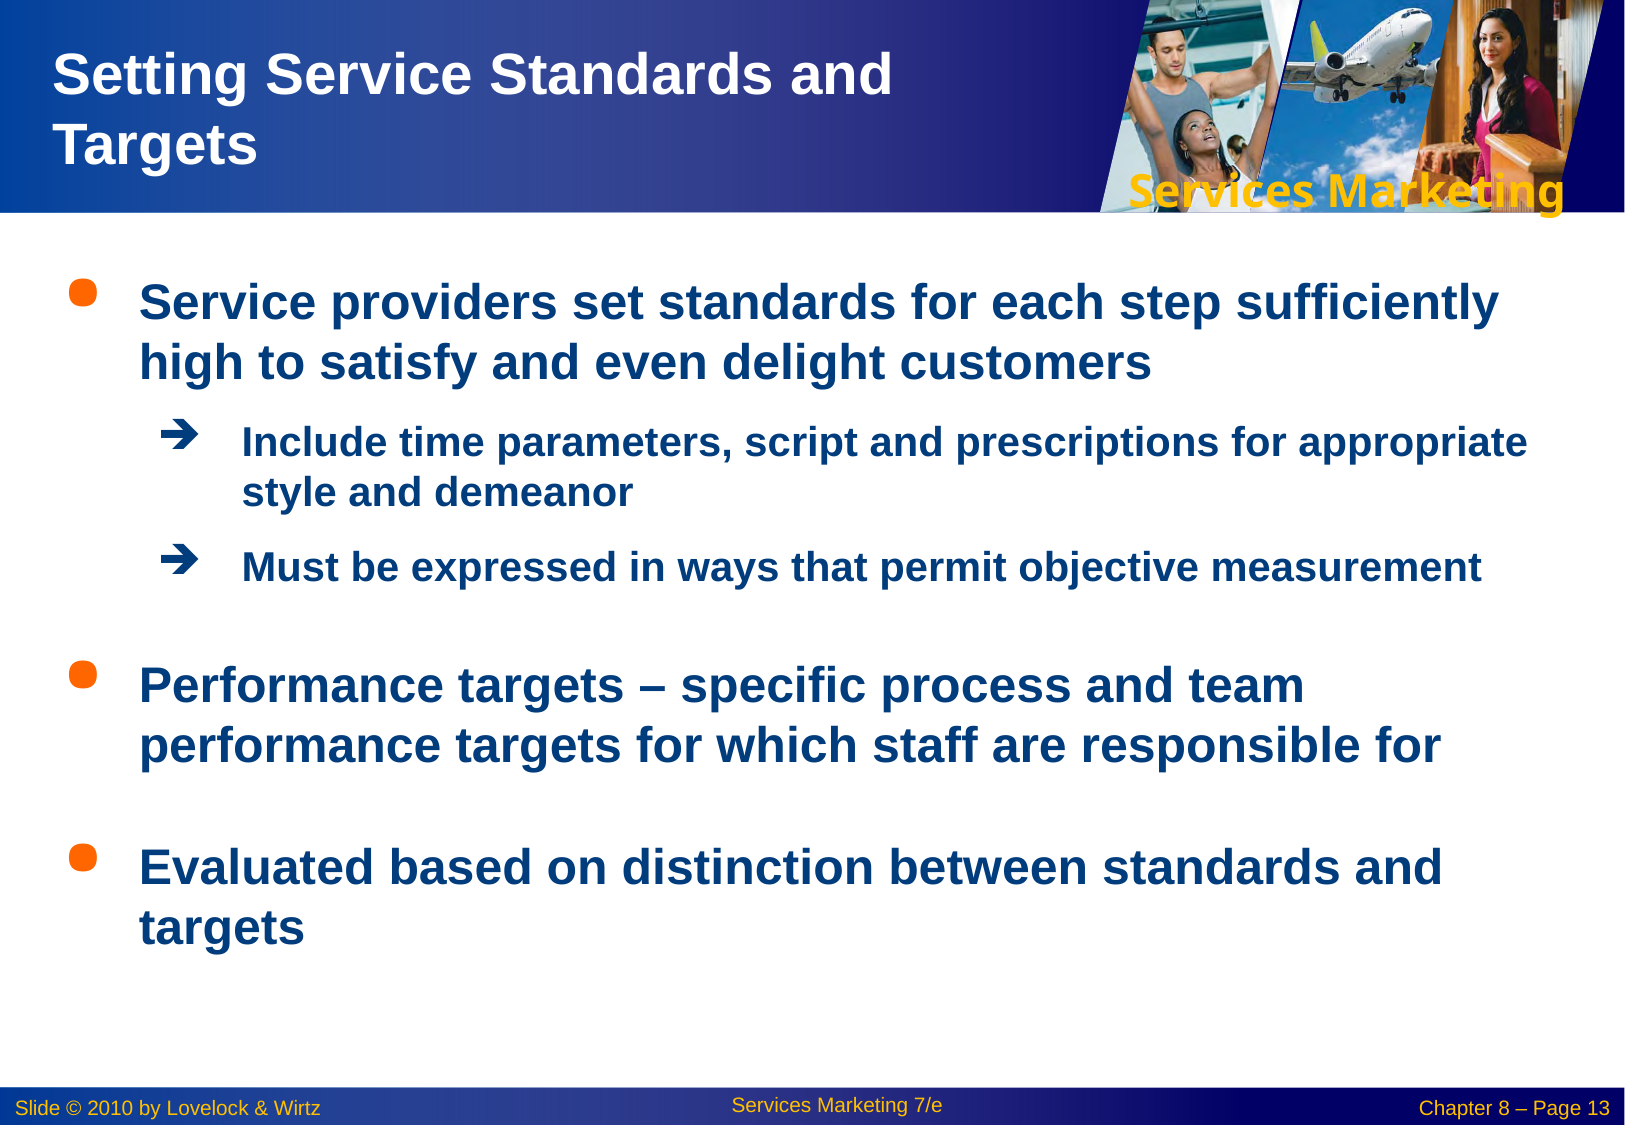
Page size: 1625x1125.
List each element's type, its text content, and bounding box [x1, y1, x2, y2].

title Setting Service Standards and Targets [36, 37, 1088, 176]
picture [1162, 186, 1172, 192]
picture [1100, 0, 1604, 213]
picture [1546, 187, 1556, 202]
list Service providers set standards for each step sufficiently high to satisfy and even delight customers Include time parameters, script and prescriptions for appropriate style and demeanor Must be expressed in ways that permit objective measurement Performance targets – specific process and team performance targets for which staff are responsible for Evaluated based on distinction between standards and targets [49, 261, 1588, 1051]
